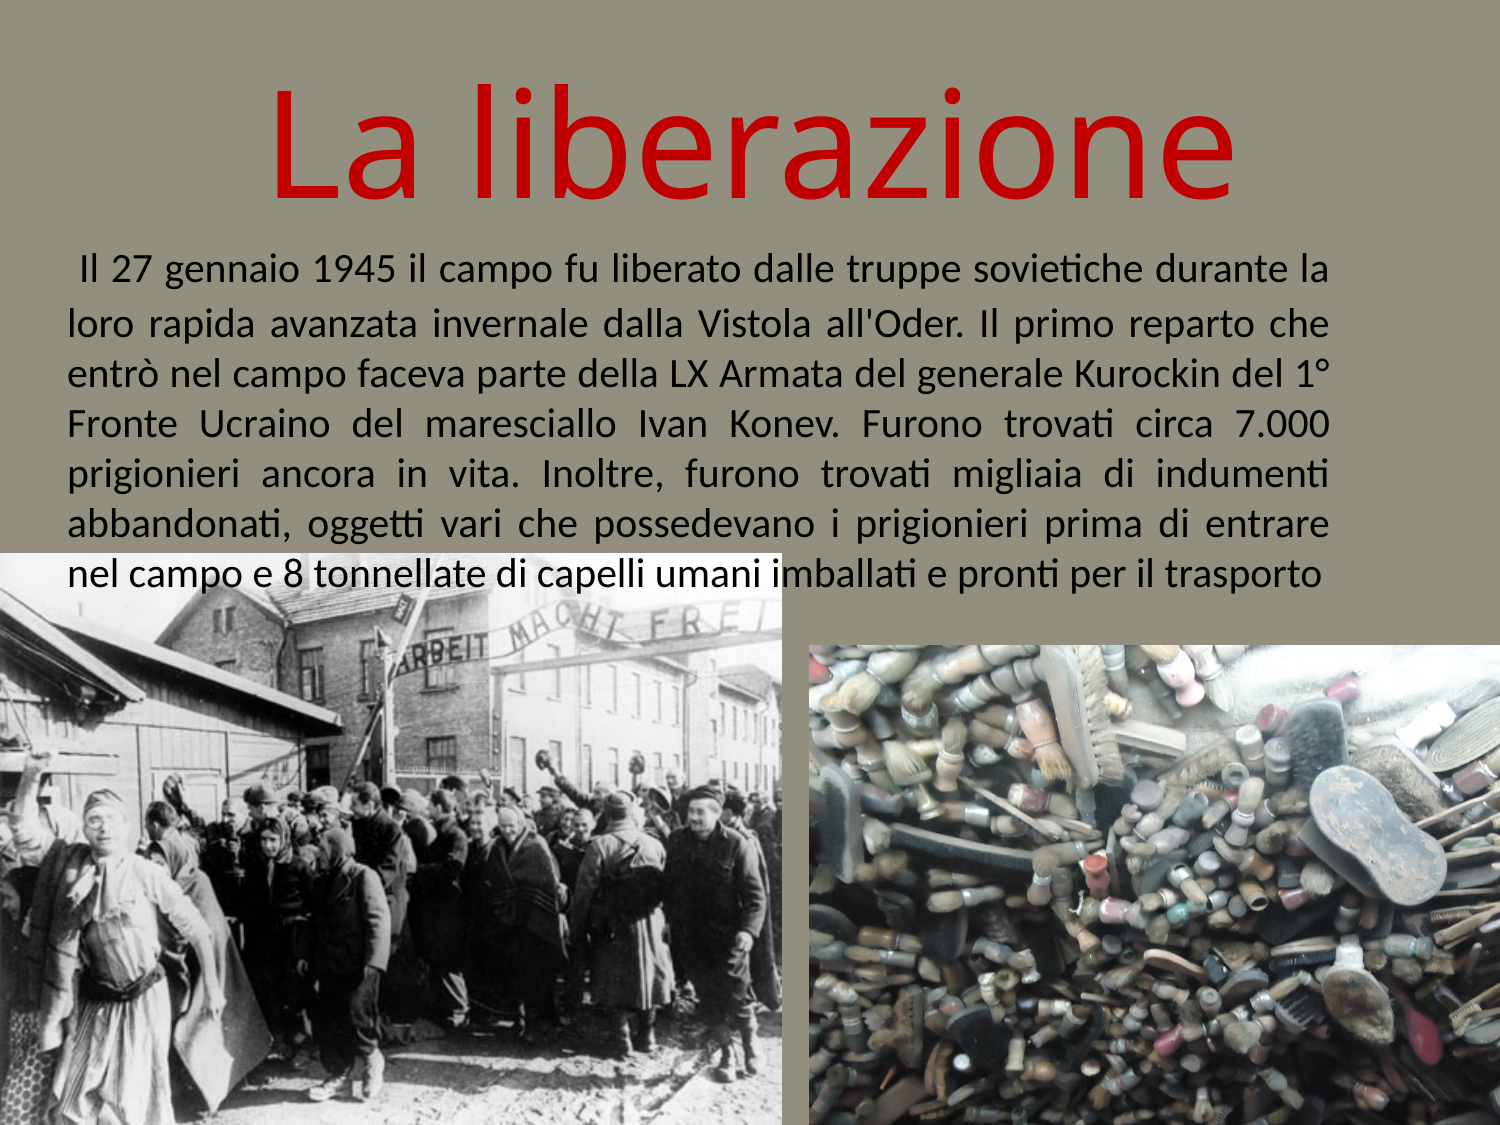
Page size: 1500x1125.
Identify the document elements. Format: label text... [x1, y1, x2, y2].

list Il 27 gennaio 1945 il campo fu liberato dalle truppe sovietiche durante la loro rapida avanzata invernale dalla Vistola all'Oder. Il primo reparto che entrò nel campo faceva parte della LX Armata del generale Kurockin del 1° Fronte Ucraino del maresciallo Ivan Konev. Furono trovati circa 7.000 prigionieri ancora in vita. Inoltre, furono trovati migliaia di indumenti abbandonati, oggetti vari che possedevano i prigionieri prima di entrare nel campo e 8 tonnellate di capelli umani imballati e pronti per il trasporto [0, 208, 1346, 646]
picture [808, 644, 1500, 1125]
picture [0, 552, 782, 1125]
title La liberazione [76, 45, 1427, 233]
